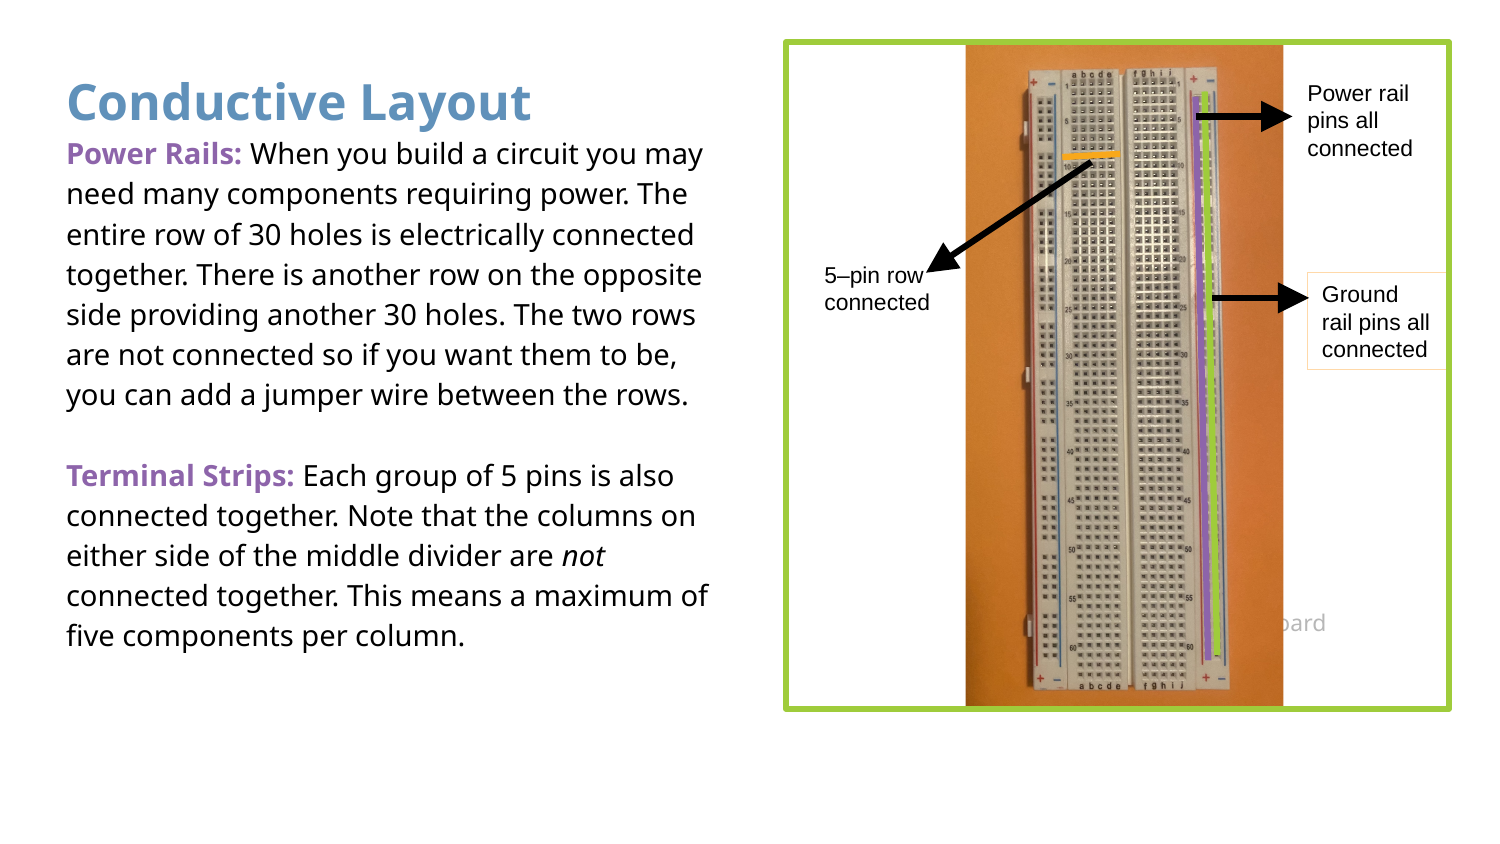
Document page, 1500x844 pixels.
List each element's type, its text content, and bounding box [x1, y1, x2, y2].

title Conductive Layout Power Rails: When you build a circuit you may need many components requiring power. The entire row of 30 holes is electrically connected together. There is another row on the opposite side providing another 30 holes. The two rows are not connected so if you want them to be, you can add a jumper wire between the rows. Terminal Strips: Each group of 5 pins is also connected together. Note that the columns on either side of the middle divider are not connected together. This means a maximum of five components per column. [51, 46, 746, 752]
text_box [785, 41, 1450, 710]
